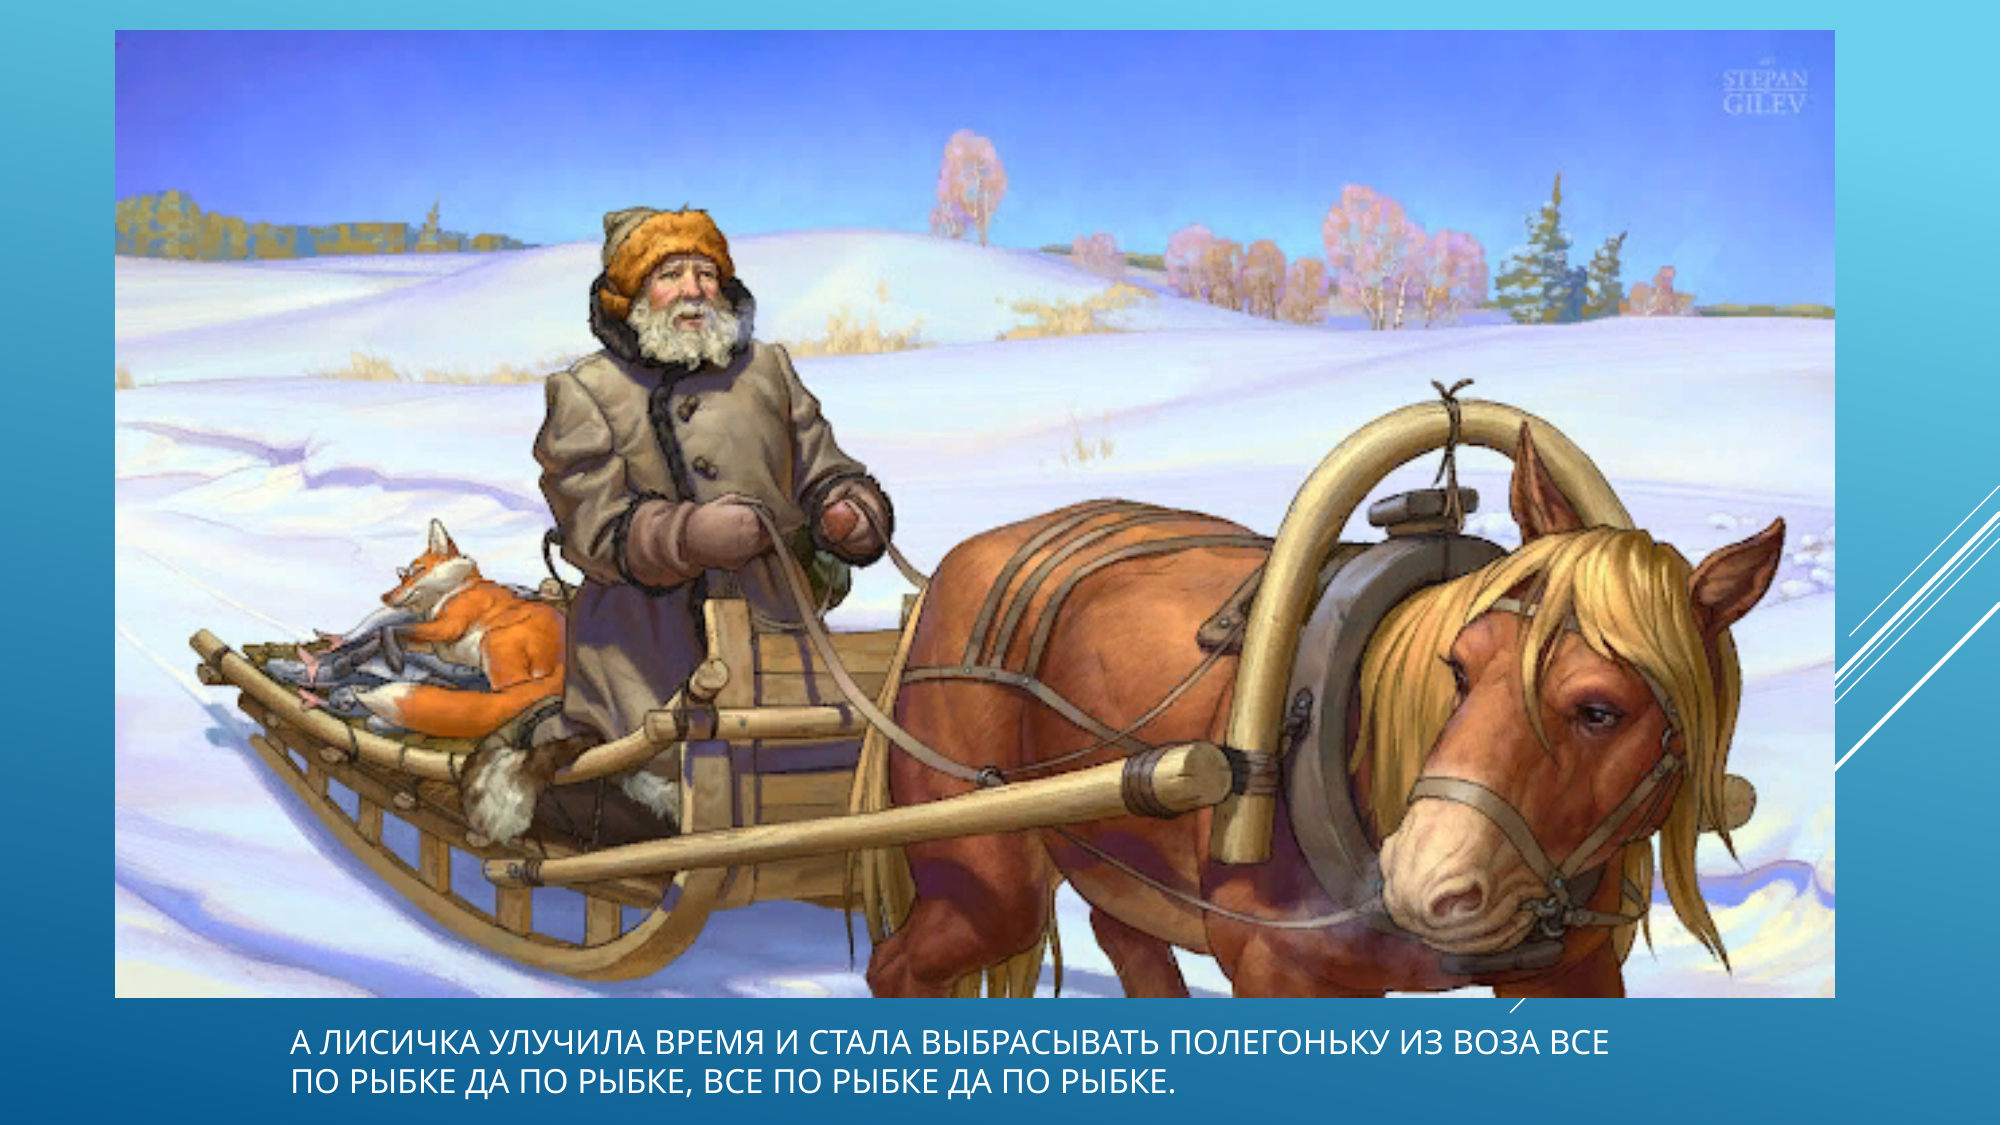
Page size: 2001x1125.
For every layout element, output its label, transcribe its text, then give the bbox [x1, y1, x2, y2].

title А лисичка улучила время и стала выбрасывать полегоньку из воза все по рыбке да по рыбке, все по рыбке да по рыбке. [274, 998, 1675, 1125]
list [115, 29, 1835, 998]
